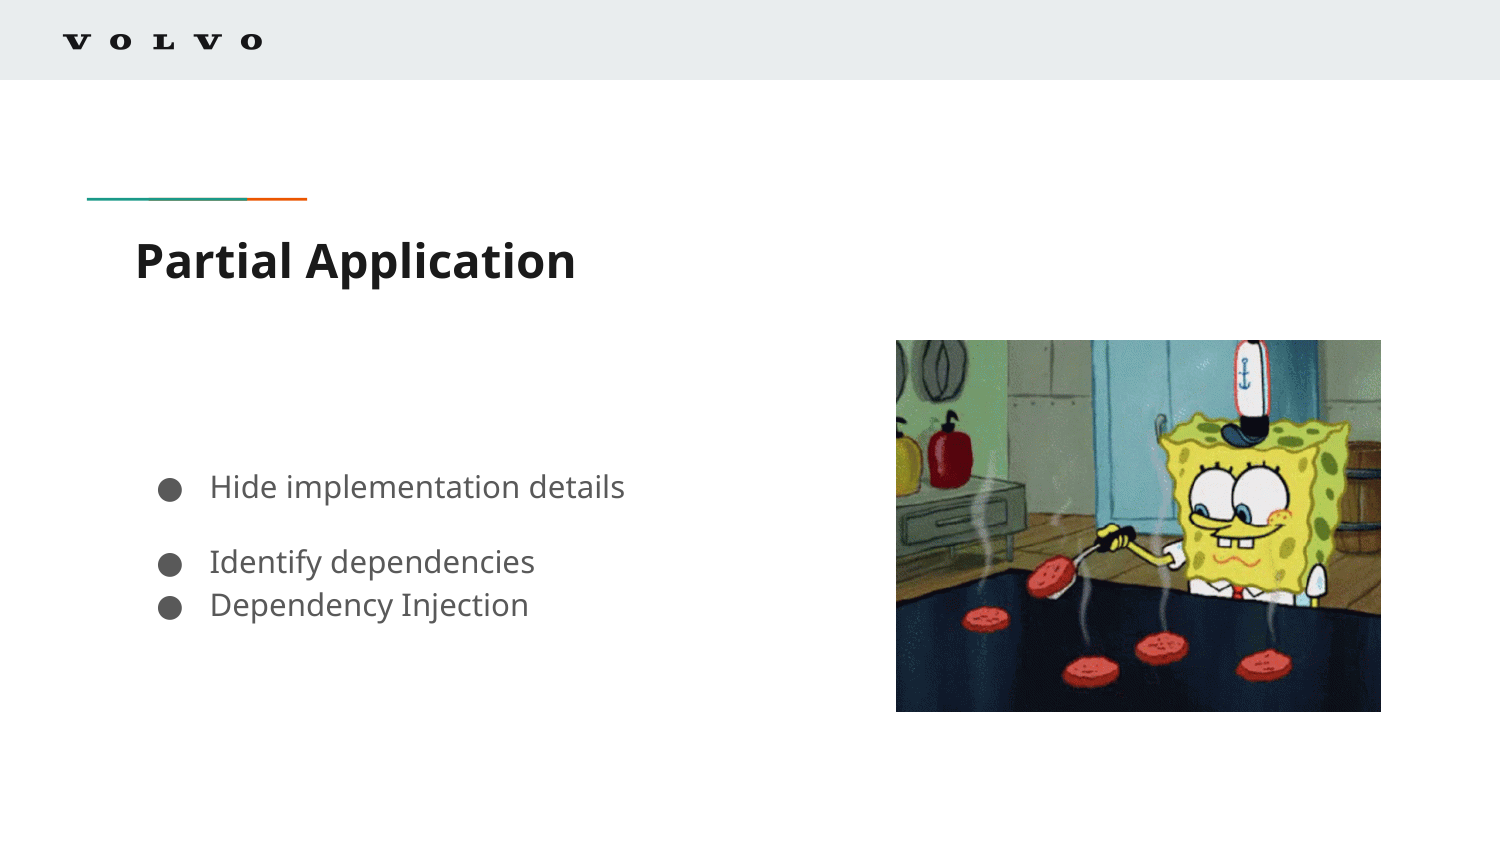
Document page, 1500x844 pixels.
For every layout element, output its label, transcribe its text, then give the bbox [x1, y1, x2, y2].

list Hide implementation details Identify dependencies Dependency Injection [119, 341, 893, 712]
picture [58, 30, 266, 55]
title Partial Application [119, 216, 1381, 305]
picture [895, 340, 1382, 713]
